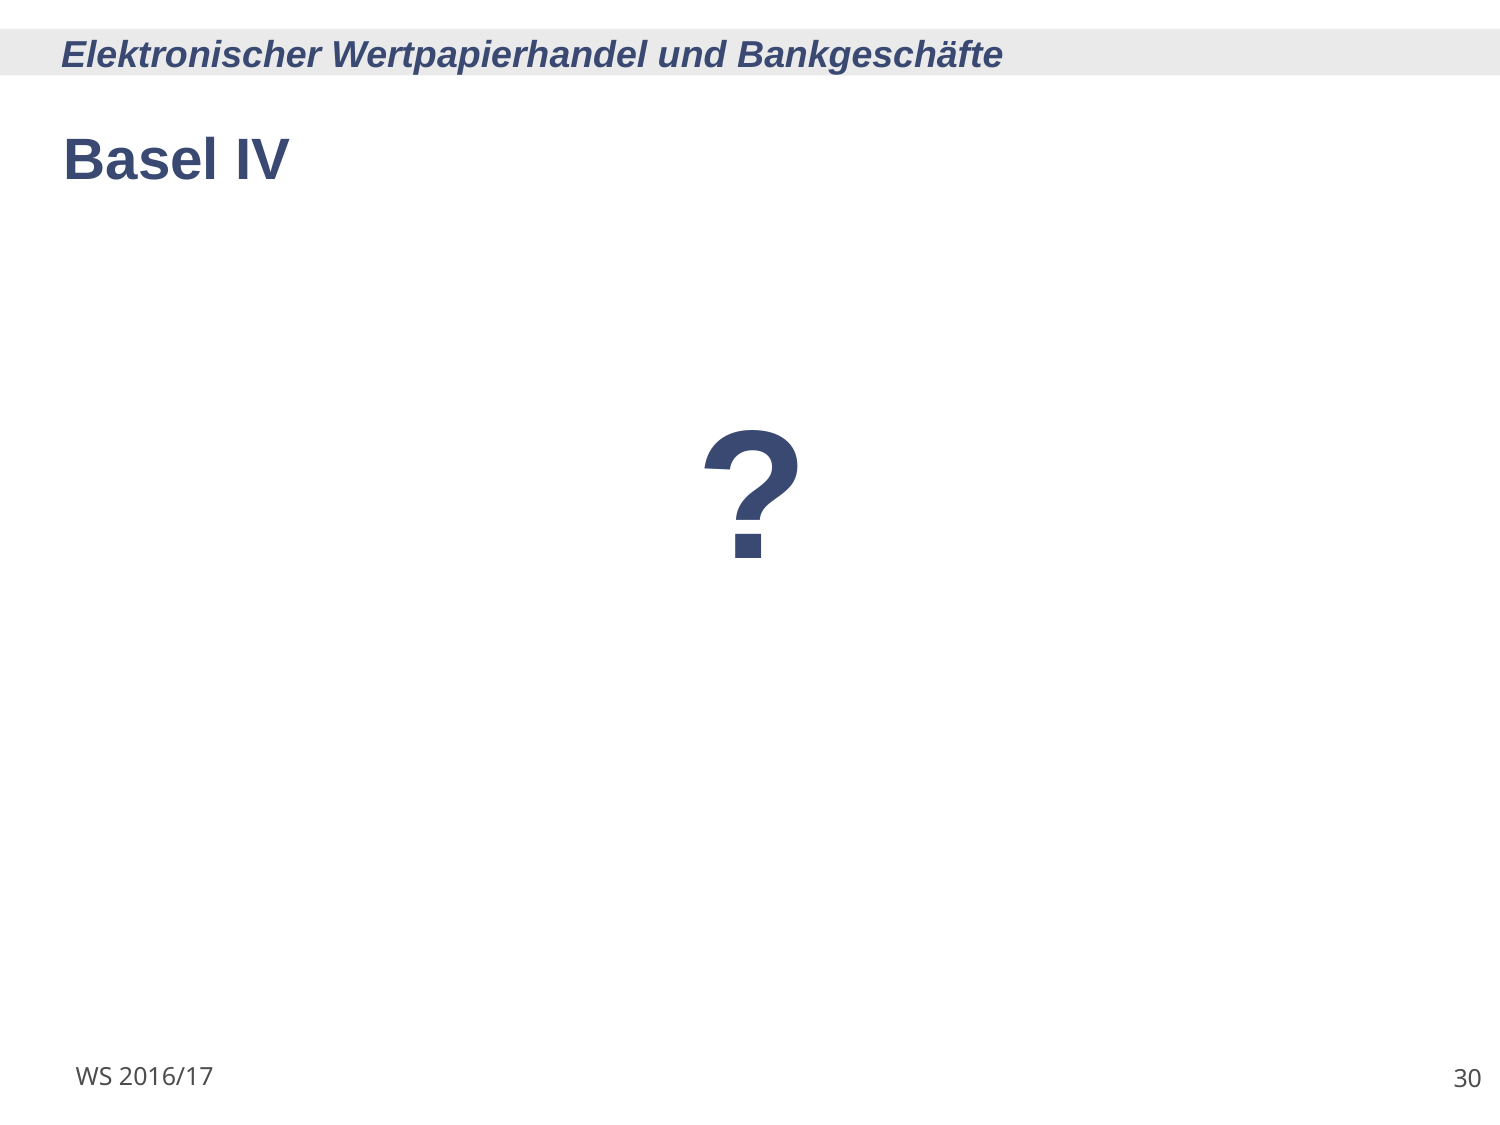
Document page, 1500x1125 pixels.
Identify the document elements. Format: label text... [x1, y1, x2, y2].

list ? [66, 374, 1438, 930]
title Basel IV [48, 99, 1471, 213]
